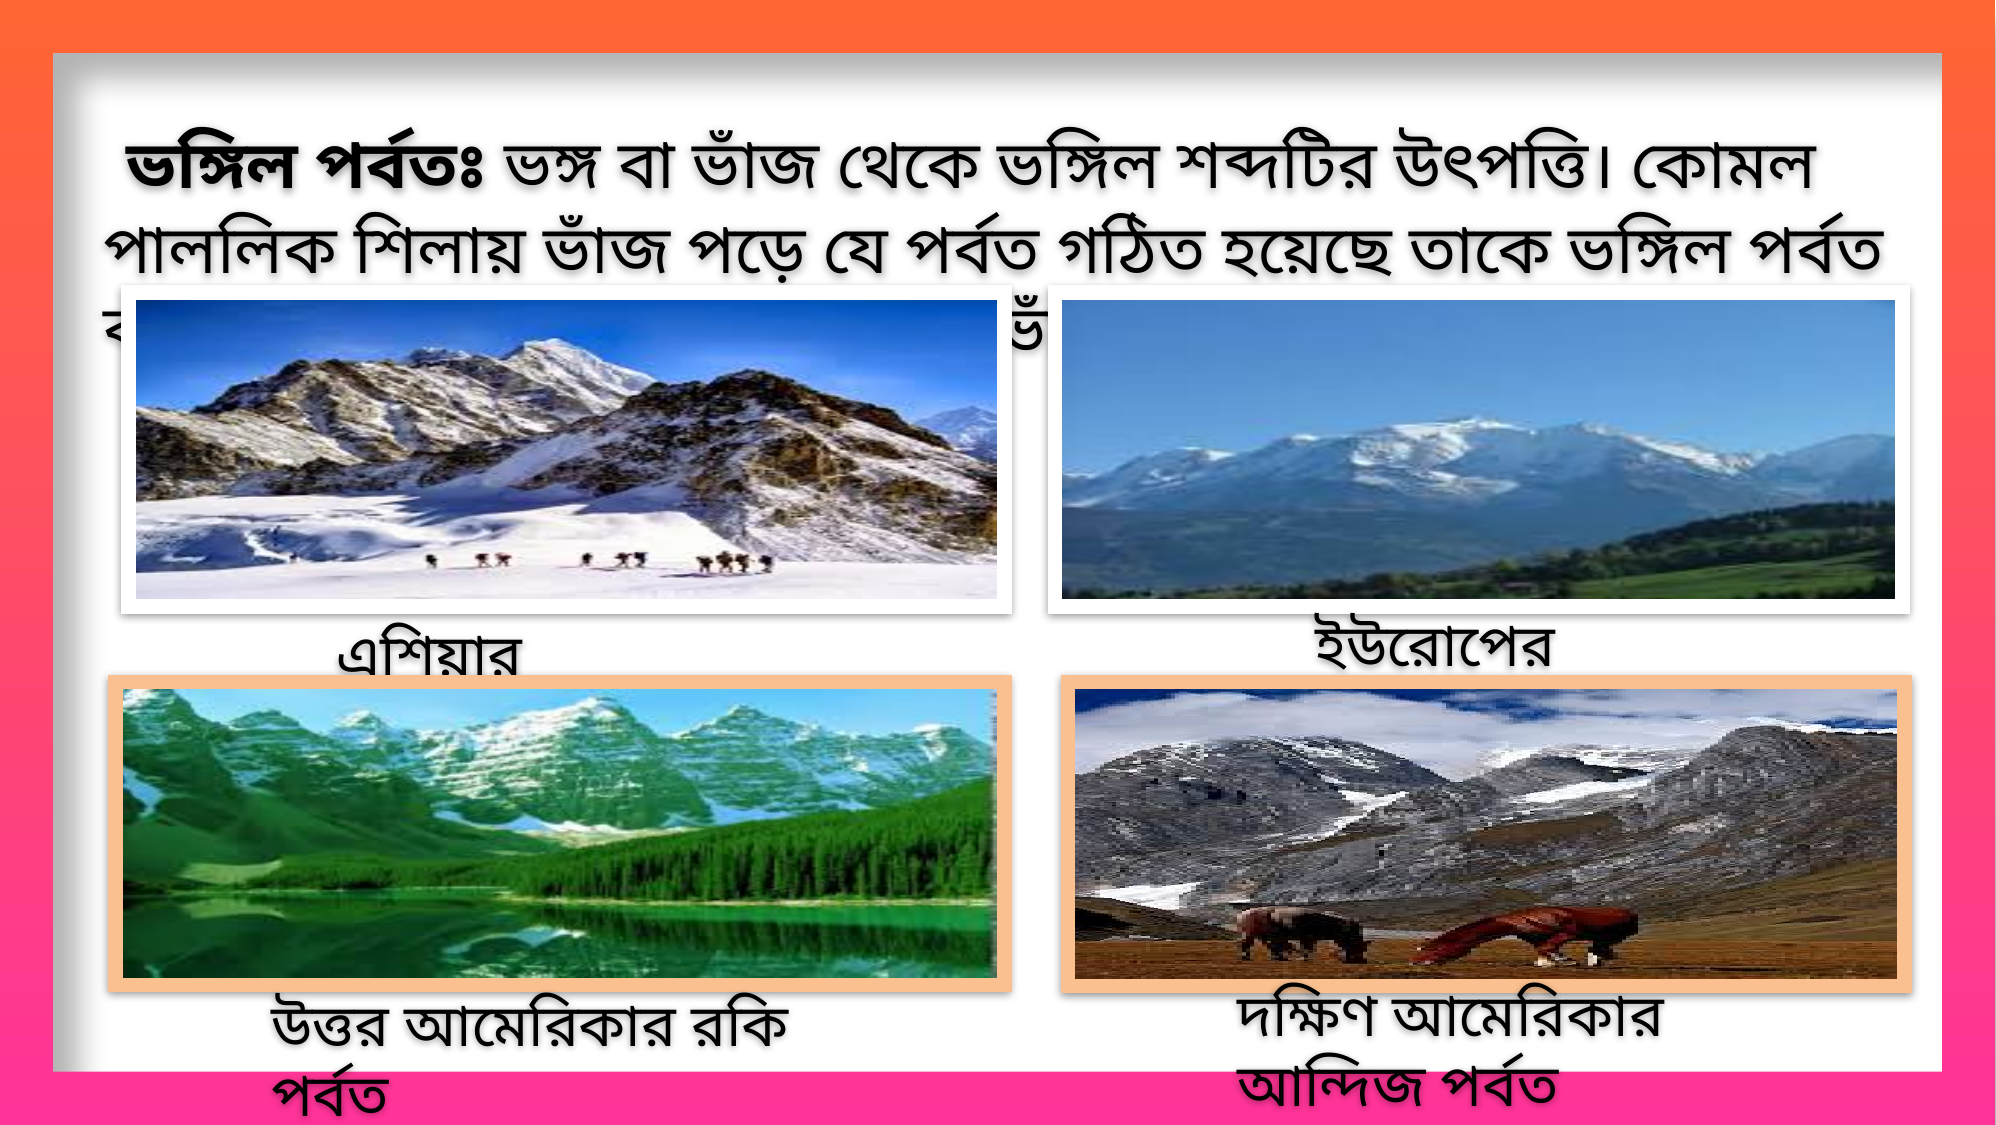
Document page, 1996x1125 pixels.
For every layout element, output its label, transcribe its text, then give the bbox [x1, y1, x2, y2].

text_box ভঙ্গিল পর্বতঃ ভঙ্গ বা ভাঁজ থেকে ভঙ্গিল শব্দটির উৎপত্তি। কোমল পাললিক শিলায় ভাঁজ পড়ে যে পর্বত গঠিত হয়েছে তাকে ভঙ্গিল পর্বত বলে। ভঙ্গিল পর্বতের প্রধান বৈশিষ্ট ভাঁজ। [84, 87, 1923, 376]
text_box [0, 0, 1996, 1125]
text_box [122, 299, 1898, 1051]
